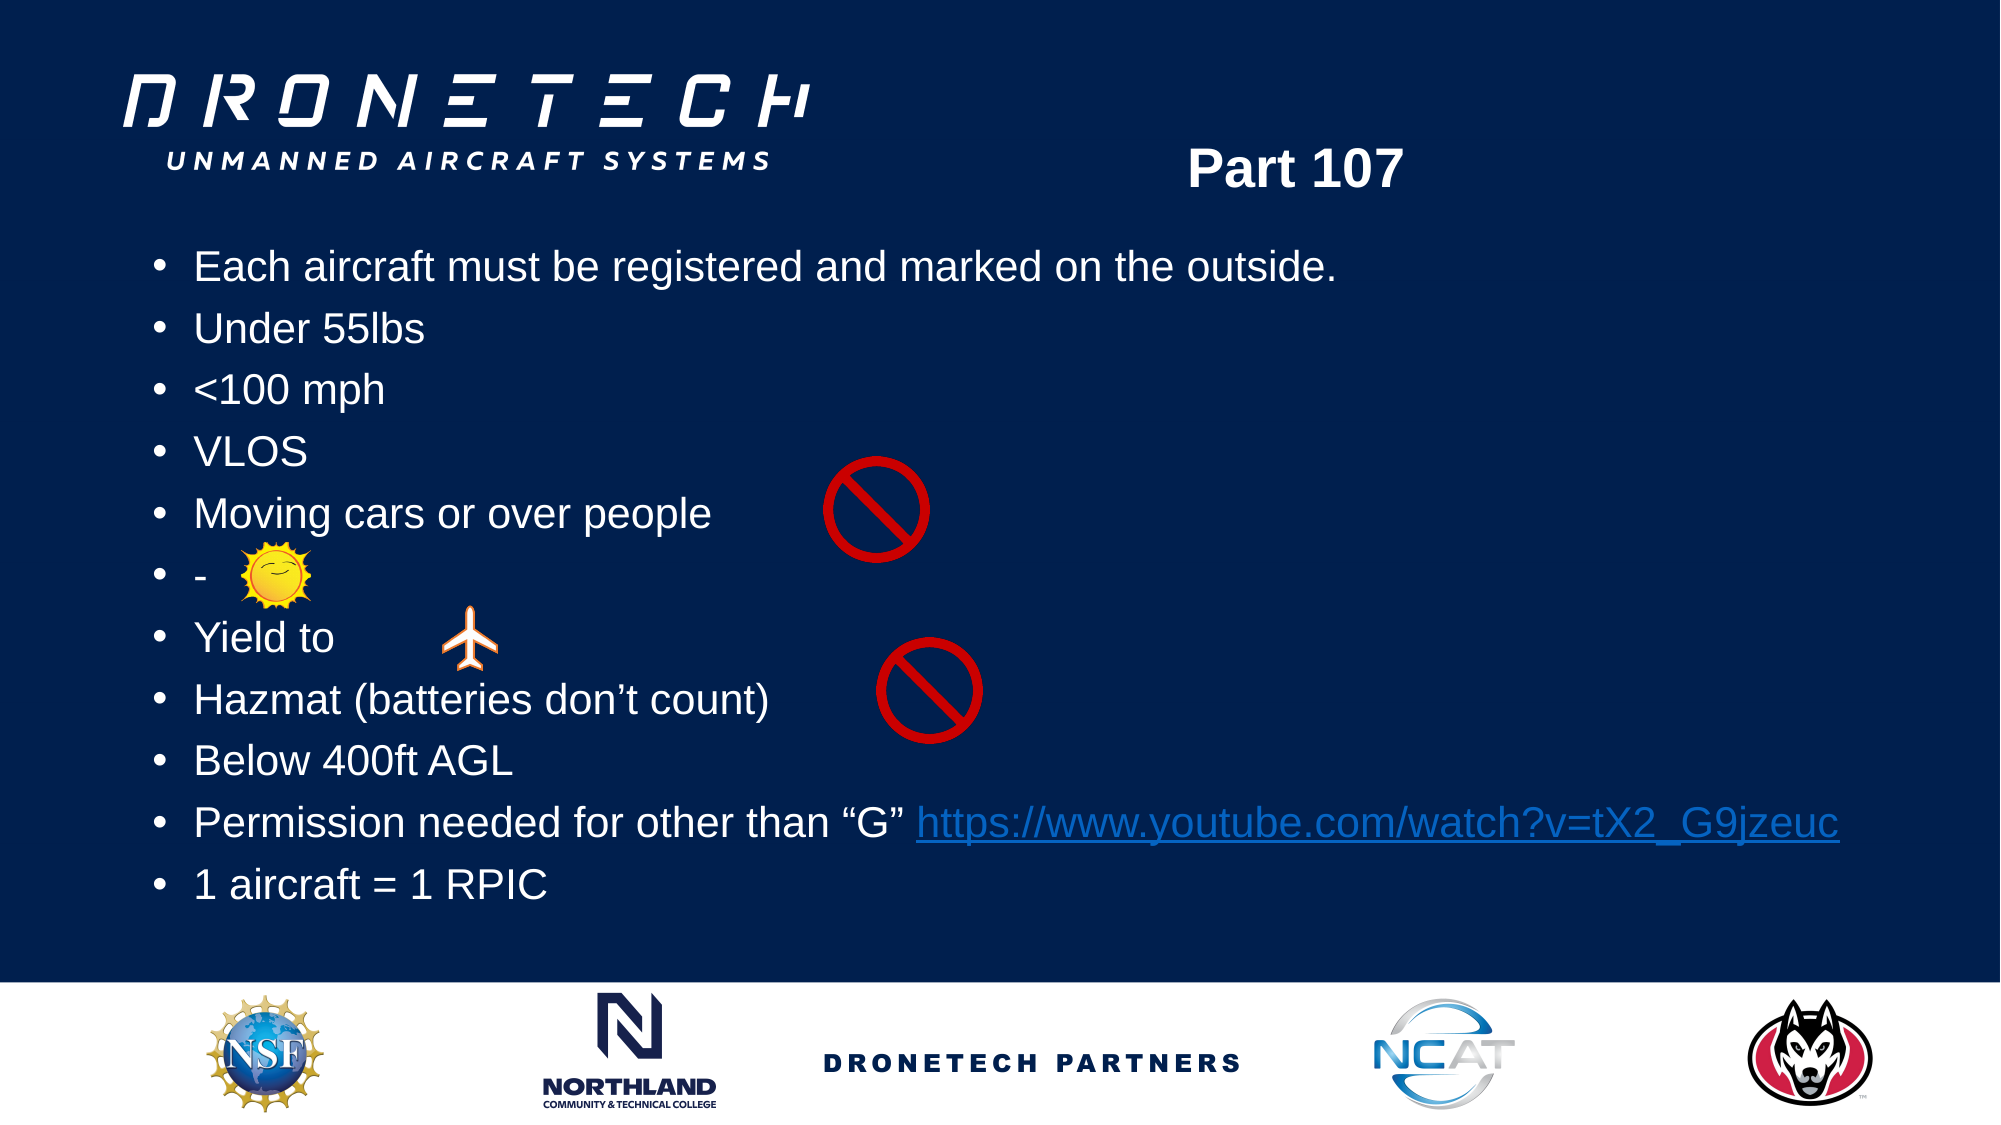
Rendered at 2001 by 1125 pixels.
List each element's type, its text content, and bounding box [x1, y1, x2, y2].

picture [823, 456, 930, 563]
picture [232, 534, 320, 617]
list Each aircraft must be registered and marked on the outside. Under 55lbs <100 mph VLOS Moving cars or over people - Yield to Hazmat (batteries don’t count) Below 400ft AGL Permission needed for other than “G” https://www.youtube.com/watch?v=tX2_G9jzeuc 1 aircraft = 1 RPIC [137, 236, 1863, 968]
picture [432, 600, 508, 676]
title Part 107 [1172, 131, 1584, 236]
picture [876, 637, 983, 744]
